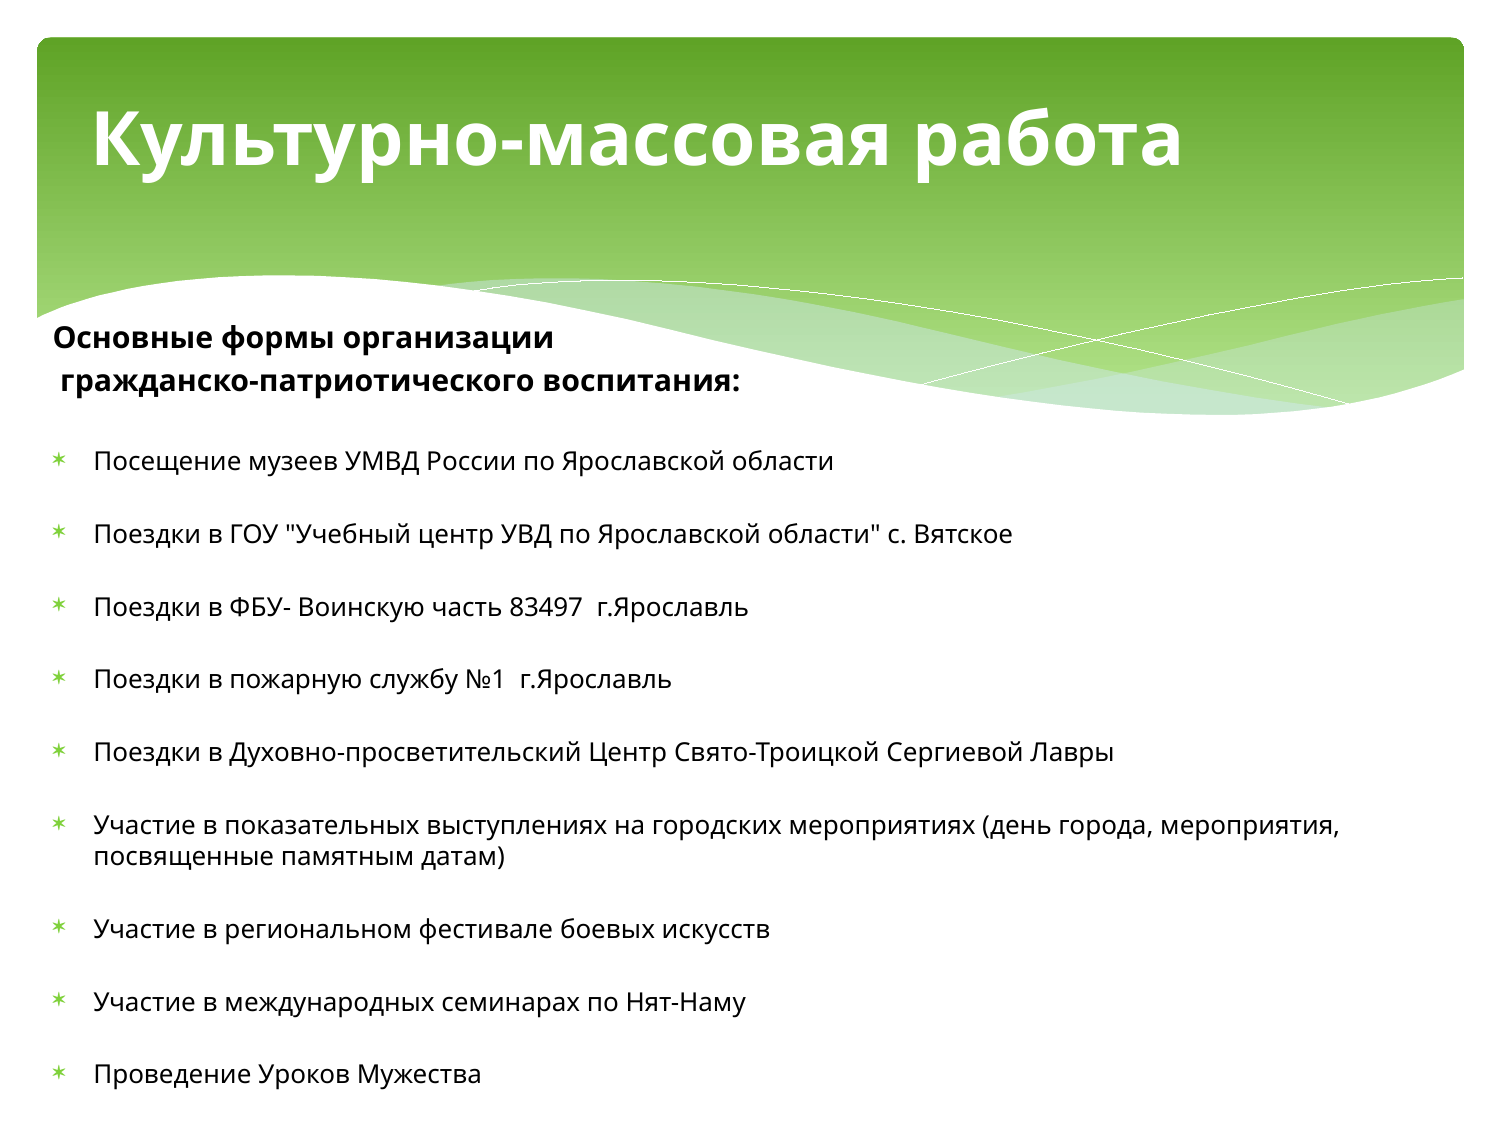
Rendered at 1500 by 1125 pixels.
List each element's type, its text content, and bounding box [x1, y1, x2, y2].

title Культурно-массовая работа [75, 99, 1425, 261]
list Основные формы организации гражданско-патриотического воспитания: Посещение музеев УМВД России по Ярославской области Поездки в ГОУ "Учебный центр УВД по Ярославской области" с. Вятское Поездки в ФБУ- Воинскую часть 83497 г.Ярославль Поездки в пожарную службу №1 г.Ярославль Поездки в Духовно-просветительский Центр Свято-Троицкой Сергиевой Лавры Участие в показательных выступлениях на городских мероприятиях (день города, мероприятия, посвященные памятным датам) Участие в региональном фестивале боевых искусств Участие в международных семинарах по Нят-Наму Проведение Уроков Мужества [37, 275, 1475, 1100]
